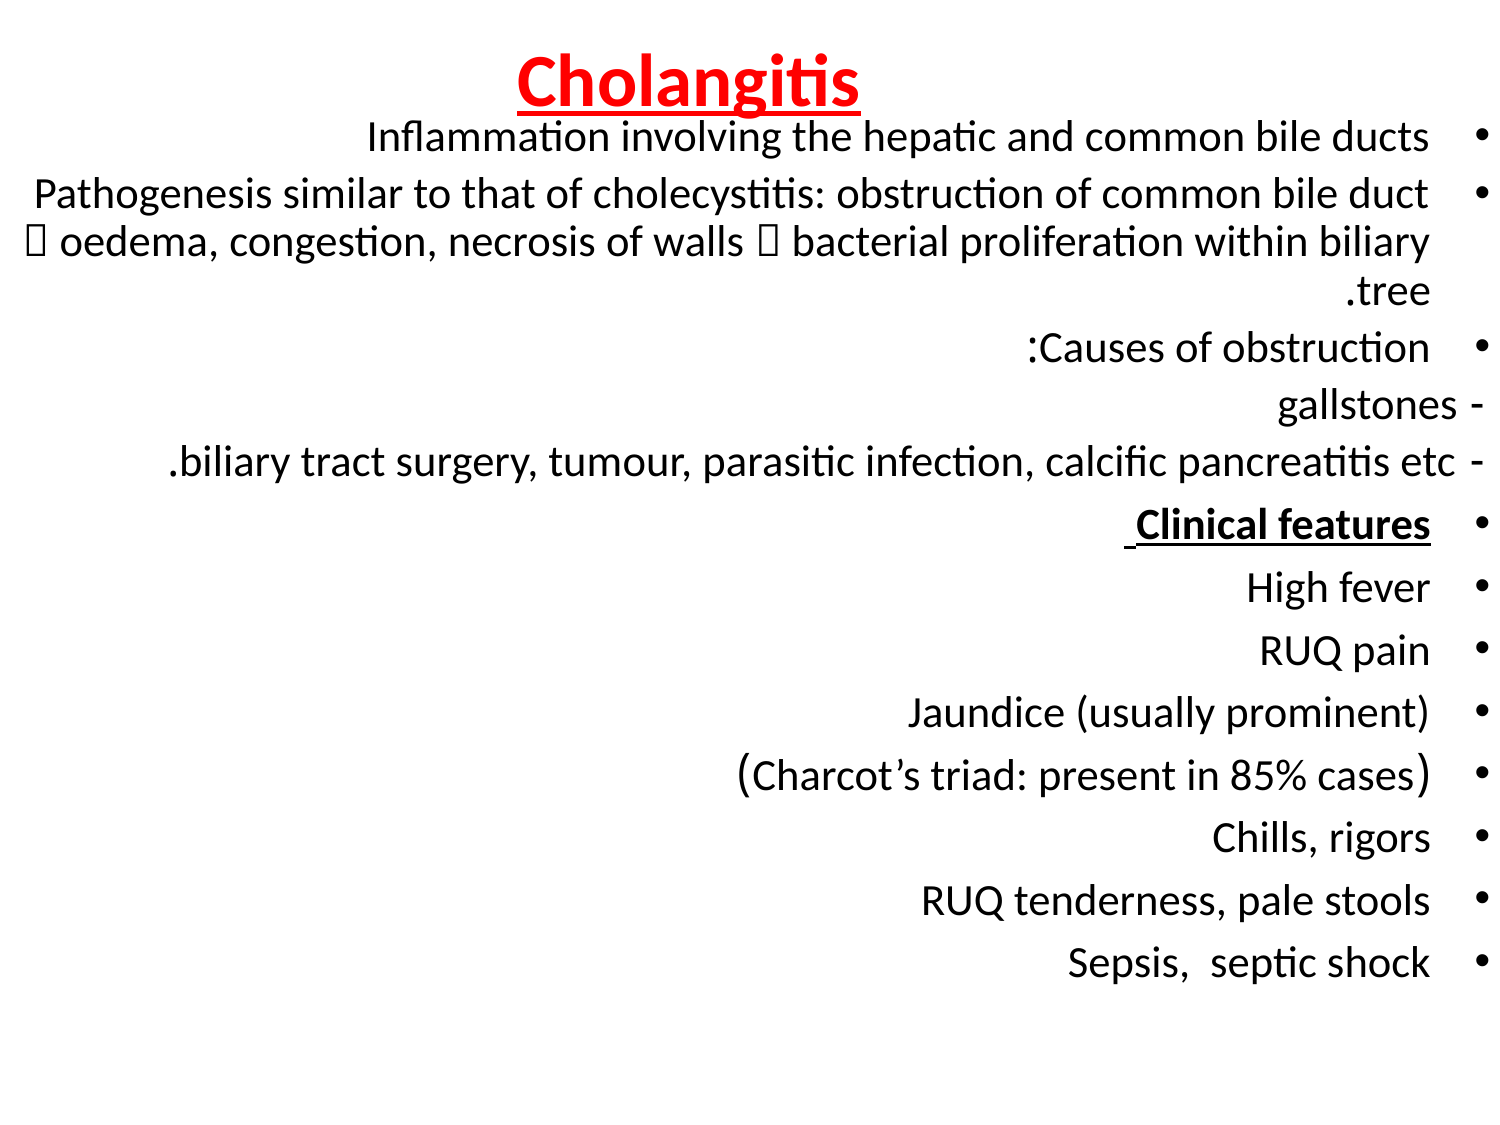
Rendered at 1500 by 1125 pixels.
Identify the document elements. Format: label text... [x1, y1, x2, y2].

list Inflammation involving the hepatic and common bile ducts Pathogenesis similar to that of cholecystitis: obstruction of common bile duct  oedema, congestion, necrosis of walls  bacterial proliferation within biliary tree. Causes of obstruction: - gallstones - biliary tract surgery, tumour, parasitic infection, calcific pancreatitis etc. Clinical features High fever RUQ pain Jaundice (usually prominent) (Charcot’s triad: present in 85% cases) Chills, rigors RUQ tenderness, pale stools Sepsis, septic shock [0, 105, 1500, 1063]
title Cholangitis [112, 0, 1266, 105]
